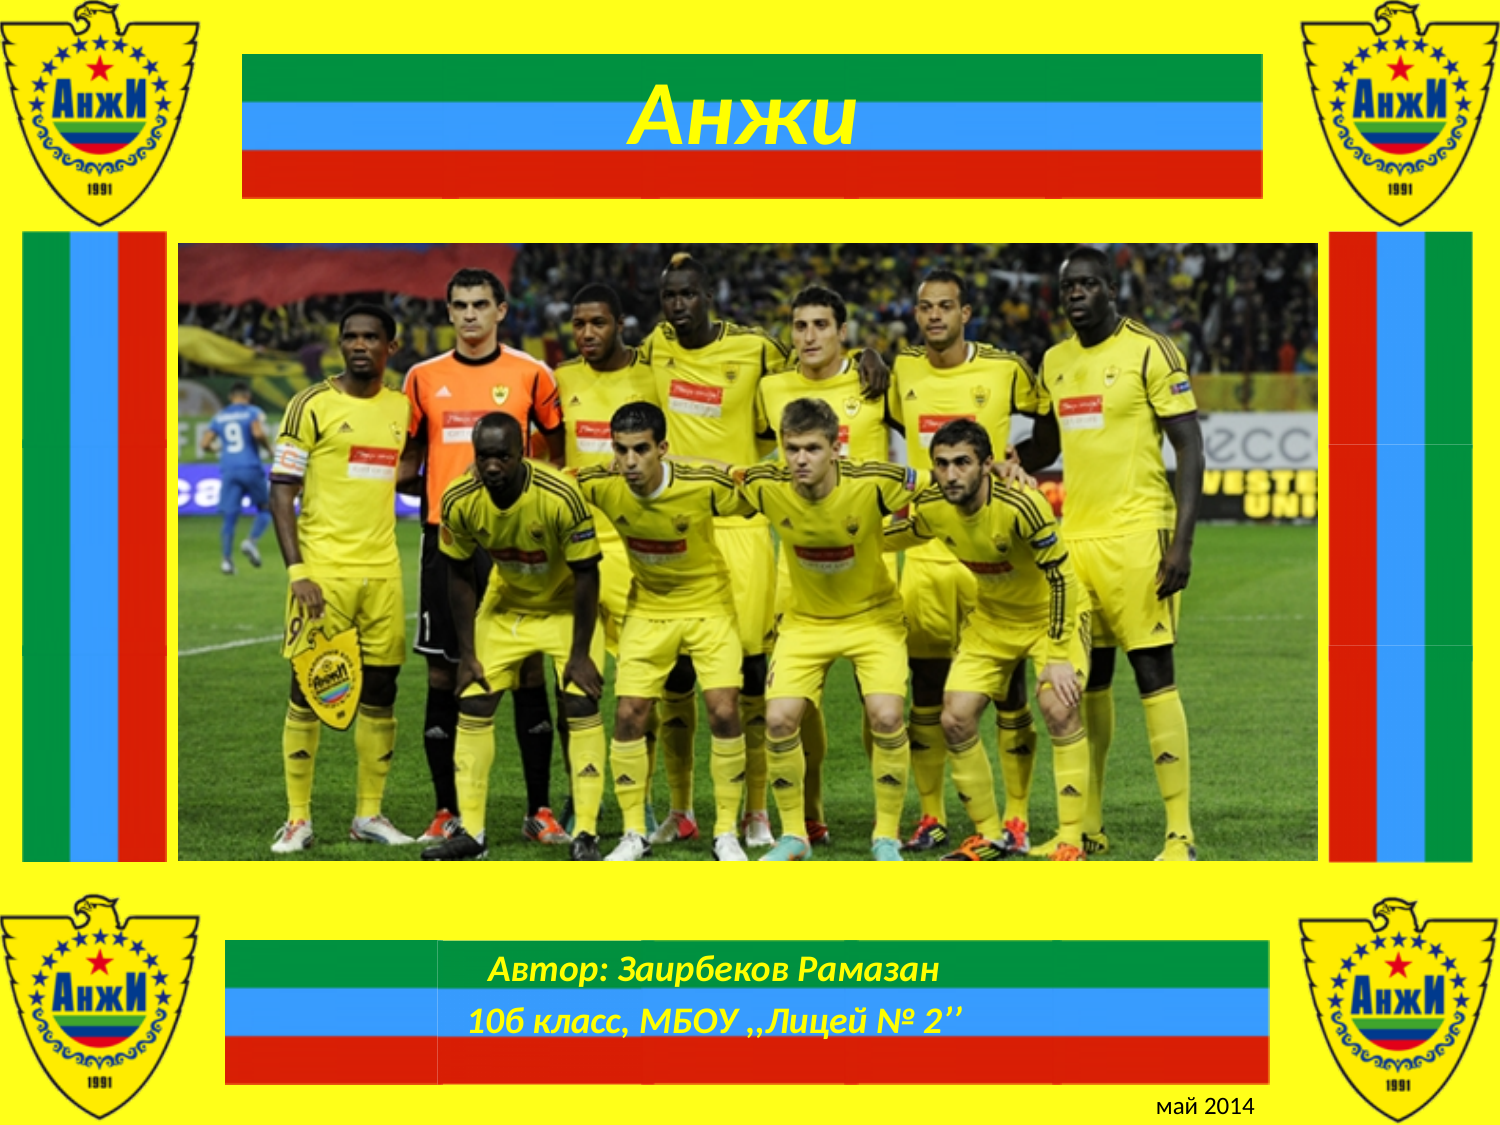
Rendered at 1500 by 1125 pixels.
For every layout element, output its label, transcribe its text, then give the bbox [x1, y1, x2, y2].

picture [1329, 646, 1472, 862]
title Анжи [265, 19, 1223, 197]
text_box май 2014 [938, 1082, 1270, 1125]
picture [1329, 445, 1472, 645]
picture [1329, 232, 1472, 444]
picture [1283, 0, 1500, 232]
picture [178, 243, 1318, 861]
picture [225, 940, 277, 1085]
subtitle Автор: Заирбеков Рамазан 10б класс, МБОУ ,,Лицей № 2’’ [277, 936, 1151, 1125]
picture [0, 0, 218, 862]
picture [242, 54, 1263, 199]
picture [1151, 940, 1270, 1082]
picture [0, 890, 218, 1125]
picture [1281, 893, 1500, 1125]
